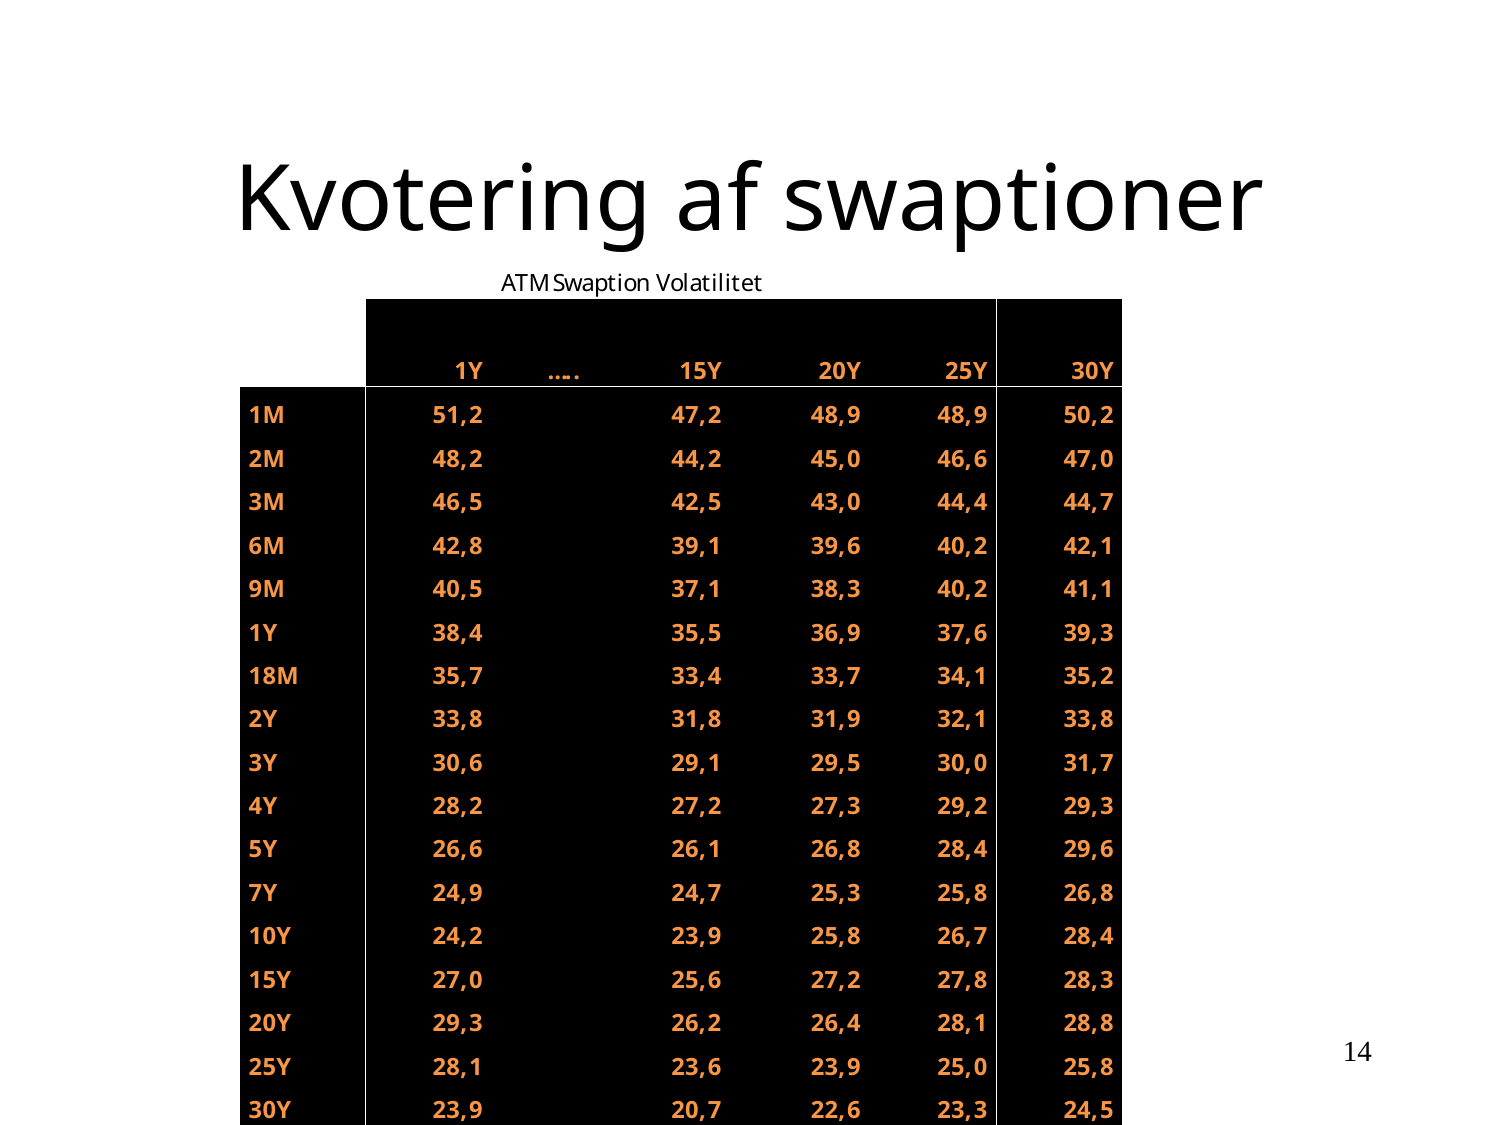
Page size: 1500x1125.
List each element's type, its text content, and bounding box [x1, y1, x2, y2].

title Kvotering af swaptioner [112, 99, 1388, 288]
picture [229, 196, 1500, 1125]
